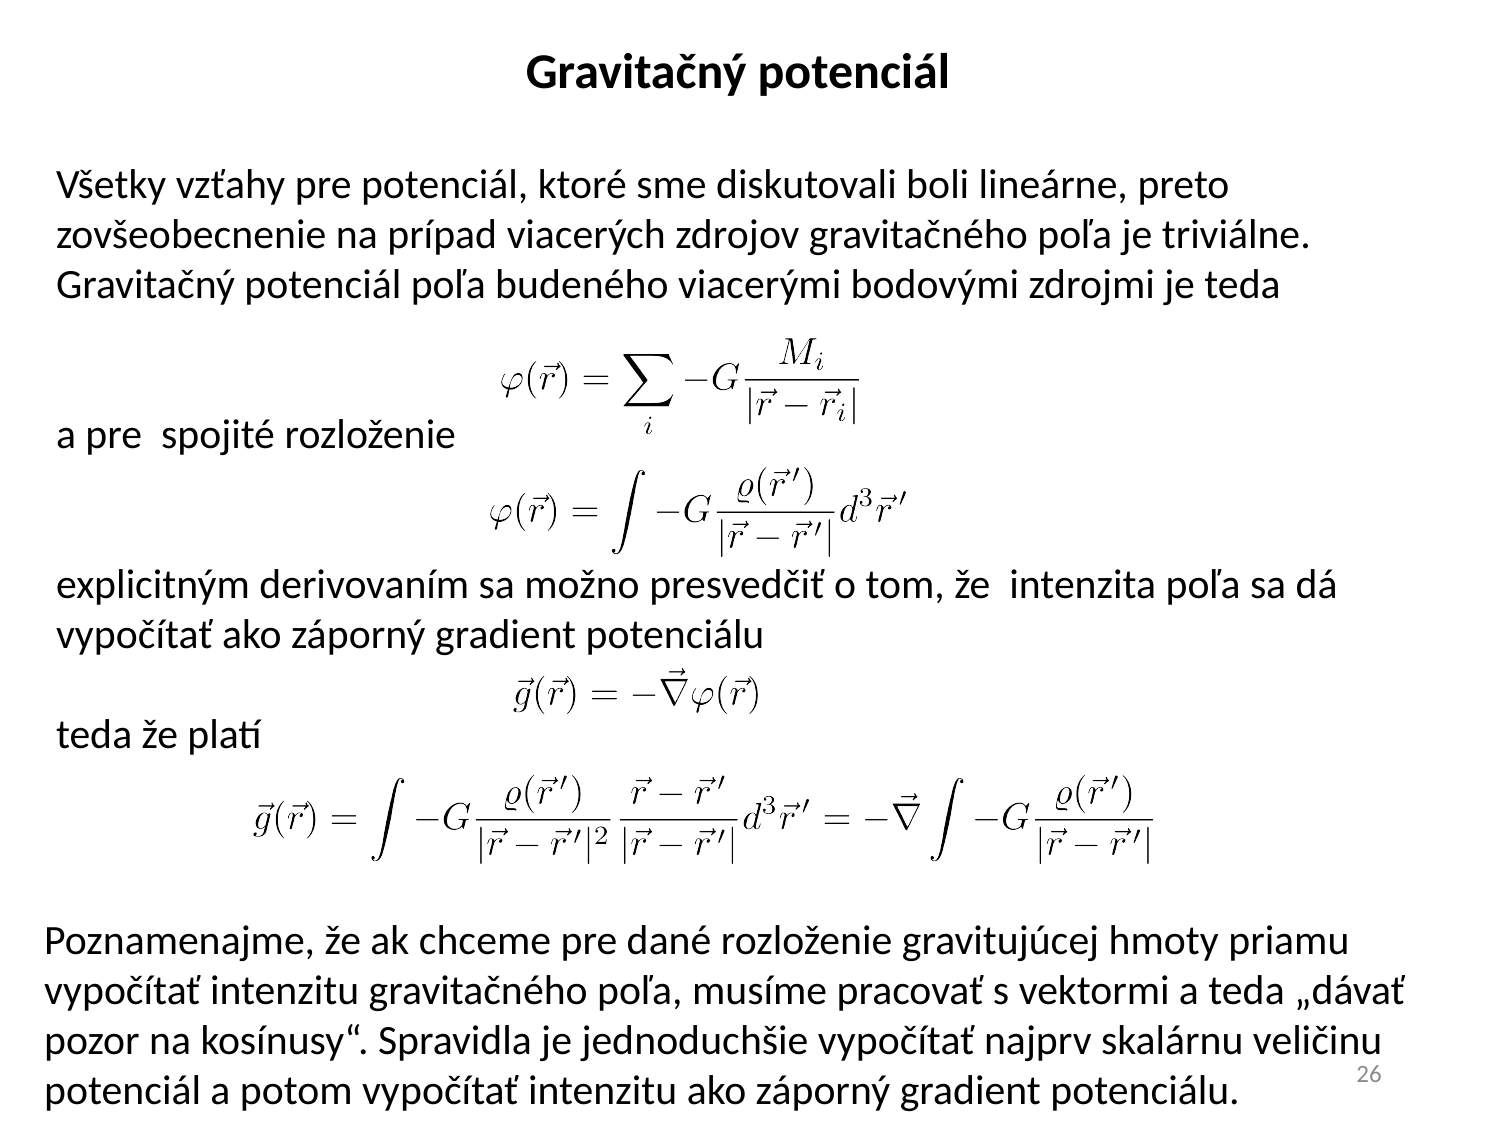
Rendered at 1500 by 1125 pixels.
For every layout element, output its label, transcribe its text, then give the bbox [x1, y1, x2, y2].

picture [513, 668, 758, 715]
picture [490, 467, 906, 557]
picture [253, 775, 1153, 864]
text_box Všetky vzťahy pre potenciál, ktoré sme diskutovali boli lineárne, preto zovšeobecnenie na prípad viacerých zdrojov gravitačného poľa je triviálne. Gravitačný potenciál poľa budeného viacerými bodovými zdrojmi je teda a pre spojité rozloženie explicitným derivovaním sa možno presvedčiť o tom, že intenzita poľa sa dá vypočítať ako záporný gradient potenciálu teda že platí [41, 148, 1447, 764]
text_box Gravitačný potenciál [135, 30, 1341, 106]
picture [501, 338, 859, 434]
text_box Poznamenajme, že ak chceme pre dané rozloženie gravitujúcej hmoty priamu vypočítať intenzitu gravitačného poľa, musíme pracovať s vektormi a teda „dávať pozor na kosínusy“. Spravidla je jednoduchšie vypočítať najprv skalárnu veličinu potenciál a potom vypočítať intenzitu ako záporný gradient potenciálu. [29, 905, 1447, 1120]
